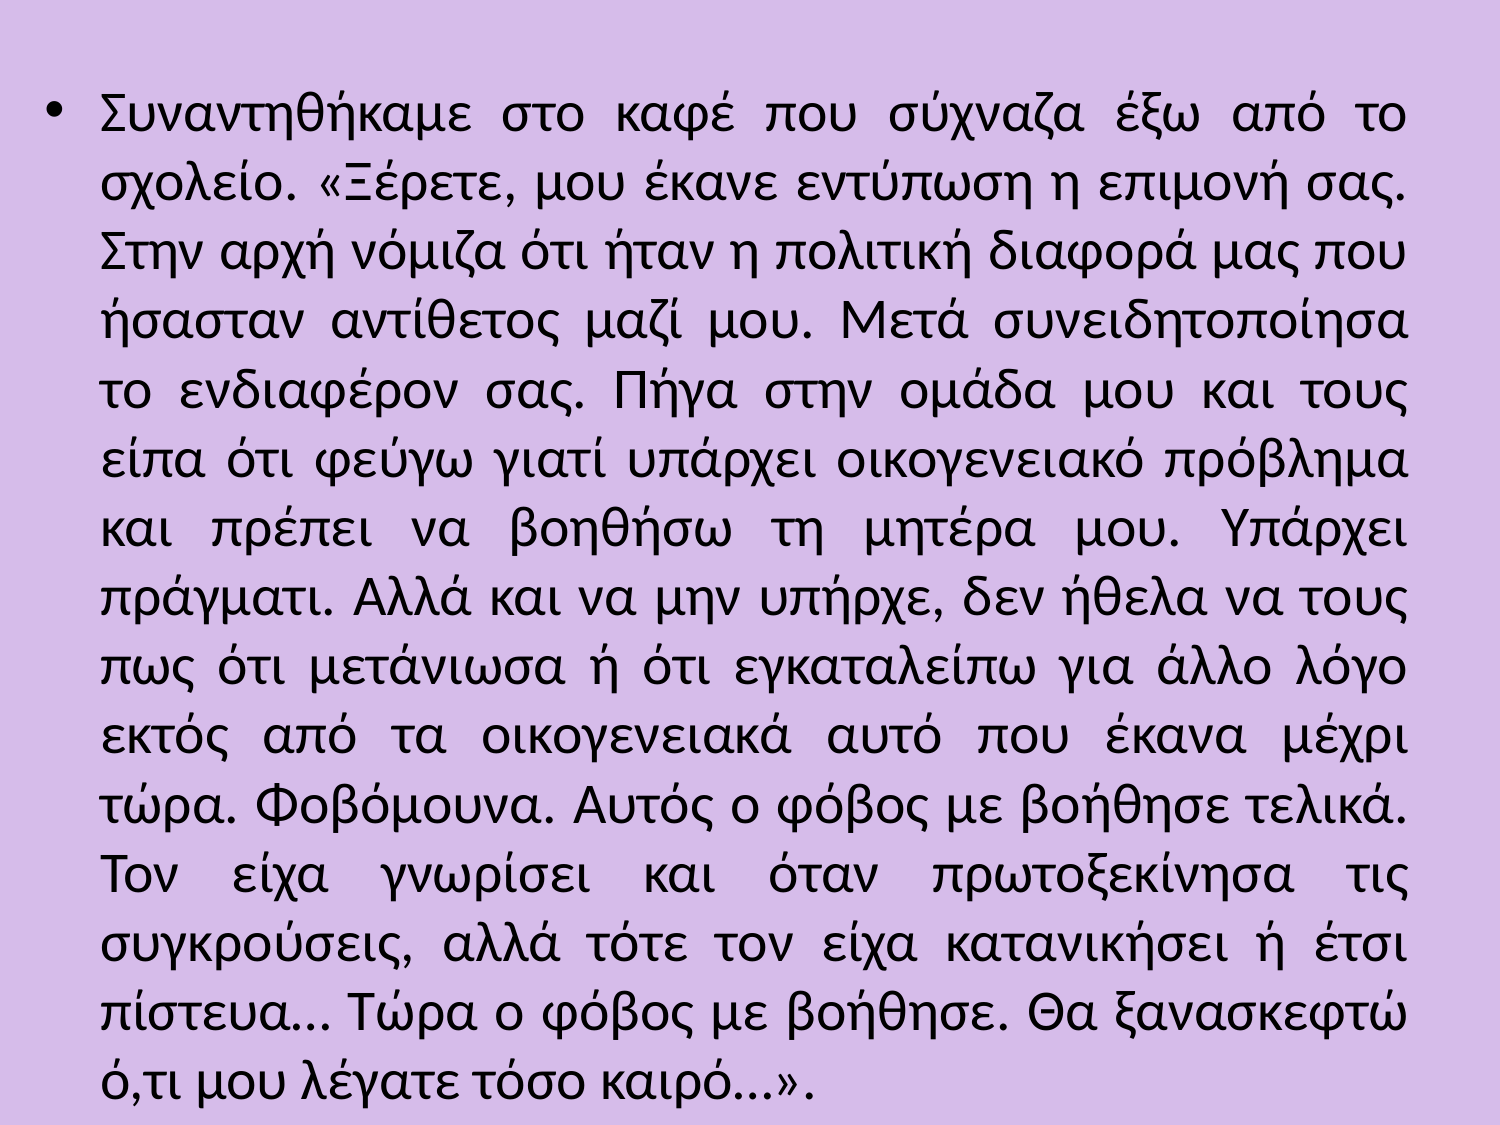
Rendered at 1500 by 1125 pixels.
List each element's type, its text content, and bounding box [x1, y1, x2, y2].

list Συναντηθήκαμε στο καφέ που σύχναζα έξω από το σχολείο. «Ξέρετε, μου έκανε εντύπωση η επιμονή σας. Στην αρχή νόμιζα ότι ήταν η πολιτική διαφορά μας που ήσασταν αντίθετος μαζί μου. Μετά συνειδητοποίησα το ενδιαφέρον σας. Πήγα στην ομάδα μου και τους είπα ότι φεύγω γιατί υπάρχει οικογενειακό πρόβλημα και πρέπει να βοηθήσω τη μητέρα μου. Υπάρχει πράγματι. Αλλά και να μην υπήρχε, δεν ήθελα να τους πως ότι μετάνιωσα ή ότι εγκαταλείπω για άλλο λόγο εκτός από τα οικογενειακά αυτό που έκανα μέχρι τώρα. Φοβόμουνα. Αυτός ο φόβος με βοήθησε τελικά. Τον είχα γνωρίσει και όταν πρωτοξεκίνησα τις συγκρούσεις, αλλά τότε τον είχα κατανικήσει ή έτσι πίστευα… Τώρα ο φόβος με βοήθησε. Θα ξανασκεφτώ ό,τι μου λέγατε τόσο καιρό…». [29, 66, 1425, 1125]
